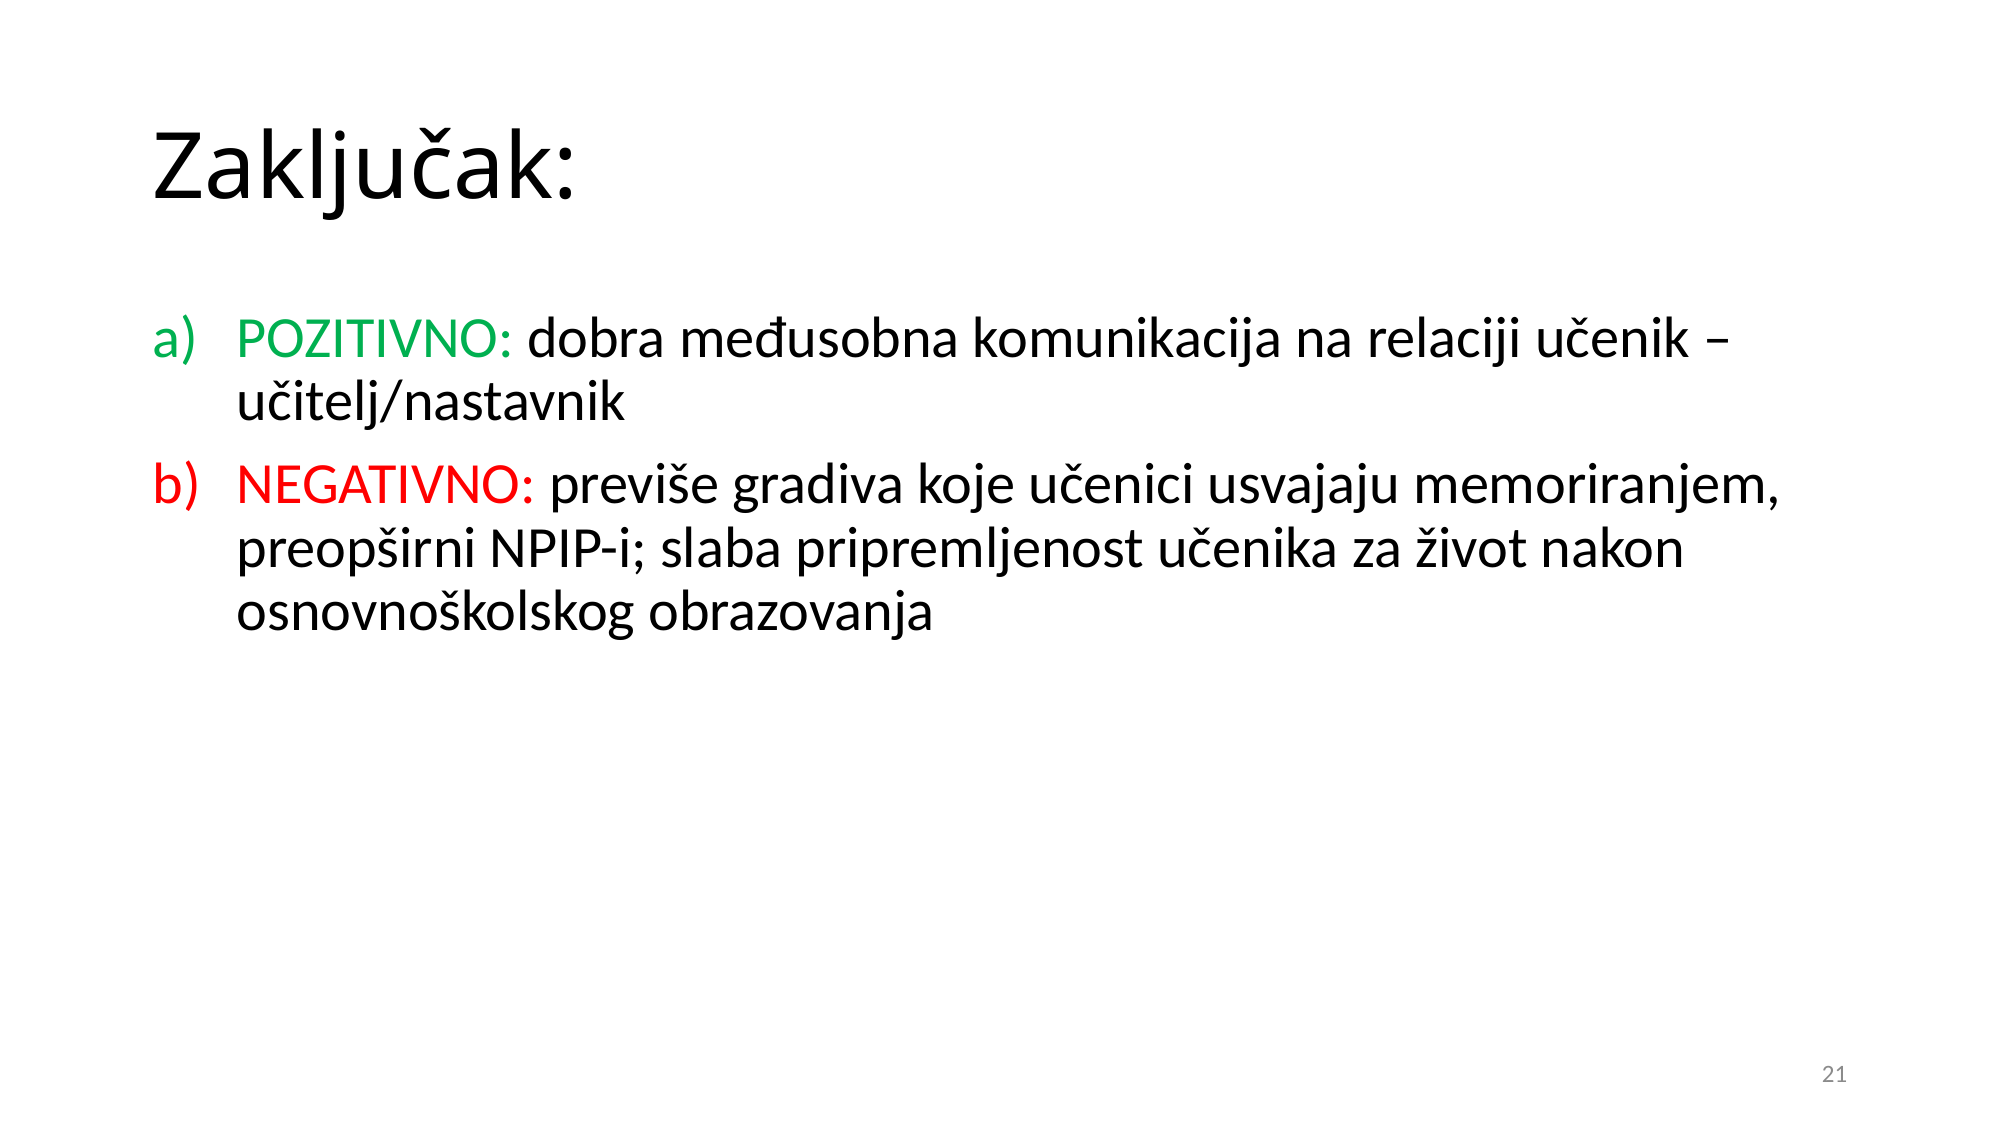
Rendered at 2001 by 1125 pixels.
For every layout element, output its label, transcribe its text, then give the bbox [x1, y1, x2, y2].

slide_number 21 [1412, 1042, 1863, 1103]
list POZITIVNO: dobra međusobna komunikacija na relaciji učenik – učitelj/nastavnik NEGATIVNO: previše gradiva koje učenici usvajaju memoriranjem, preopširni NPIP-i; slaba pripremljenost učenika za život nakon osnovnoškolskog obrazovanja [137, 299, 1863, 1014]
title Zaključak: [137, 59, 1863, 278]
